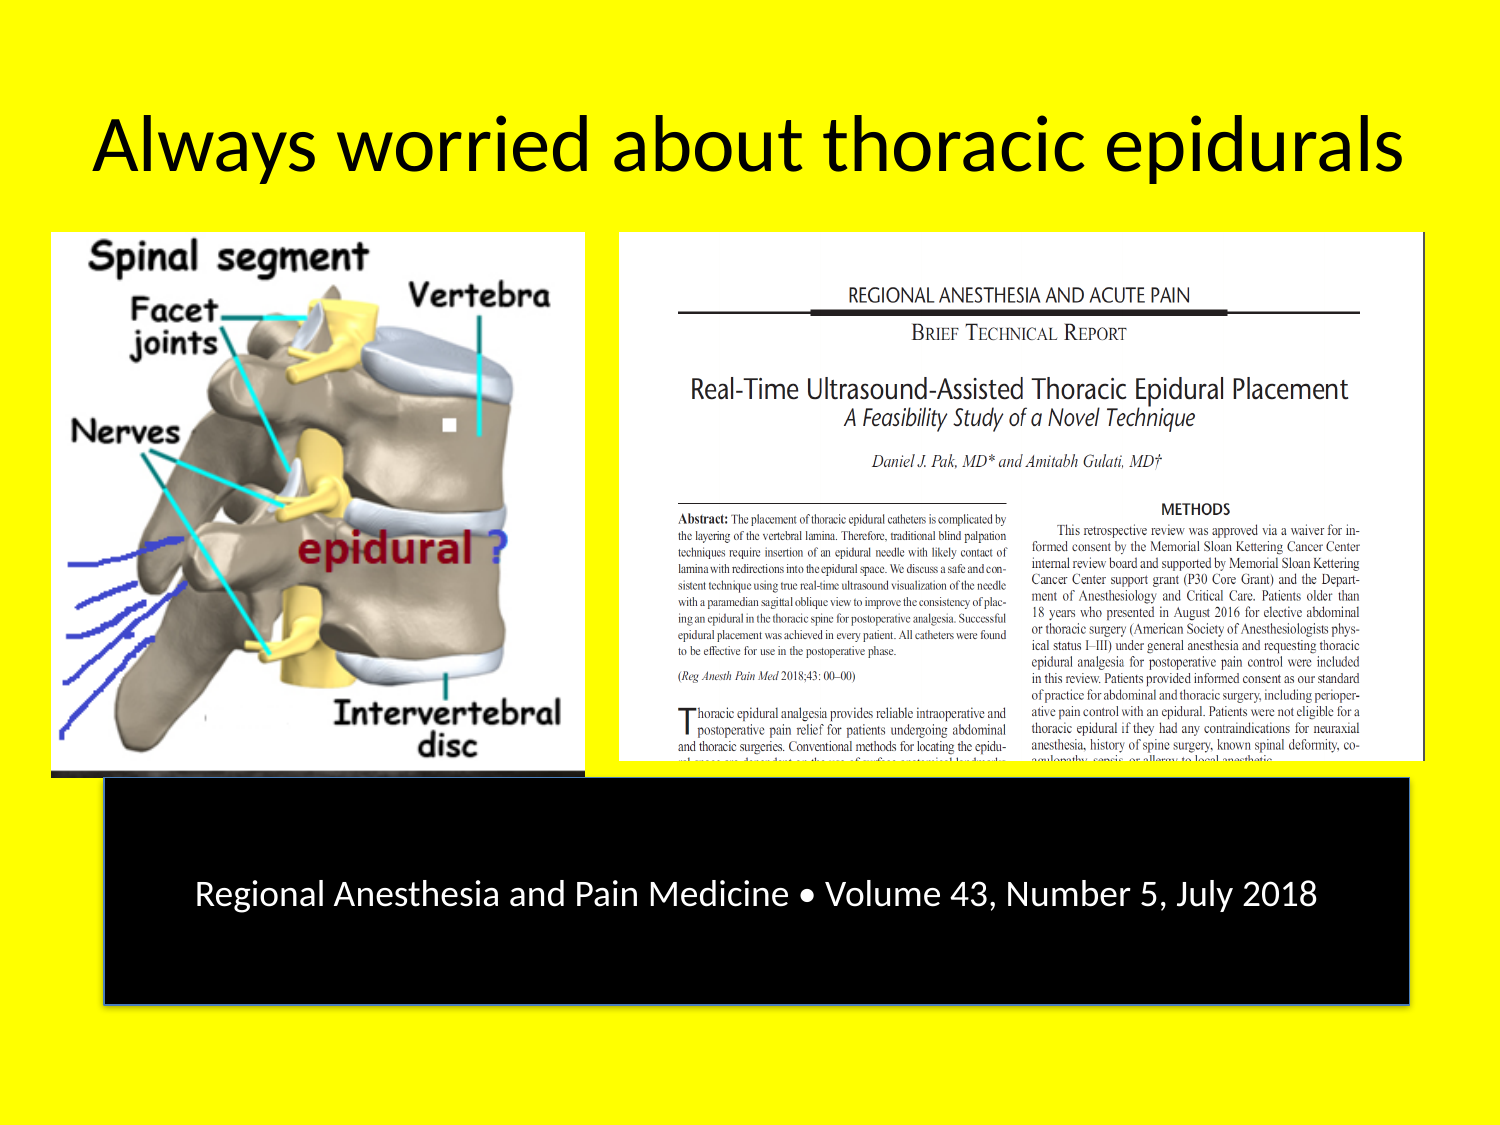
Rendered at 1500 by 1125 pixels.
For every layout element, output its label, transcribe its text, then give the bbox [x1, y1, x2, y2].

title Always worried about thoracic epidurals [75, 45, 1425, 233]
picture [619, 232, 1426, 761]
picture [51, 232, 585, 778]
text_box Regional Anesthesia and Pain Medicine • Volume 43, Number 5, July 2018 [103, 777, 1410, 1006]
